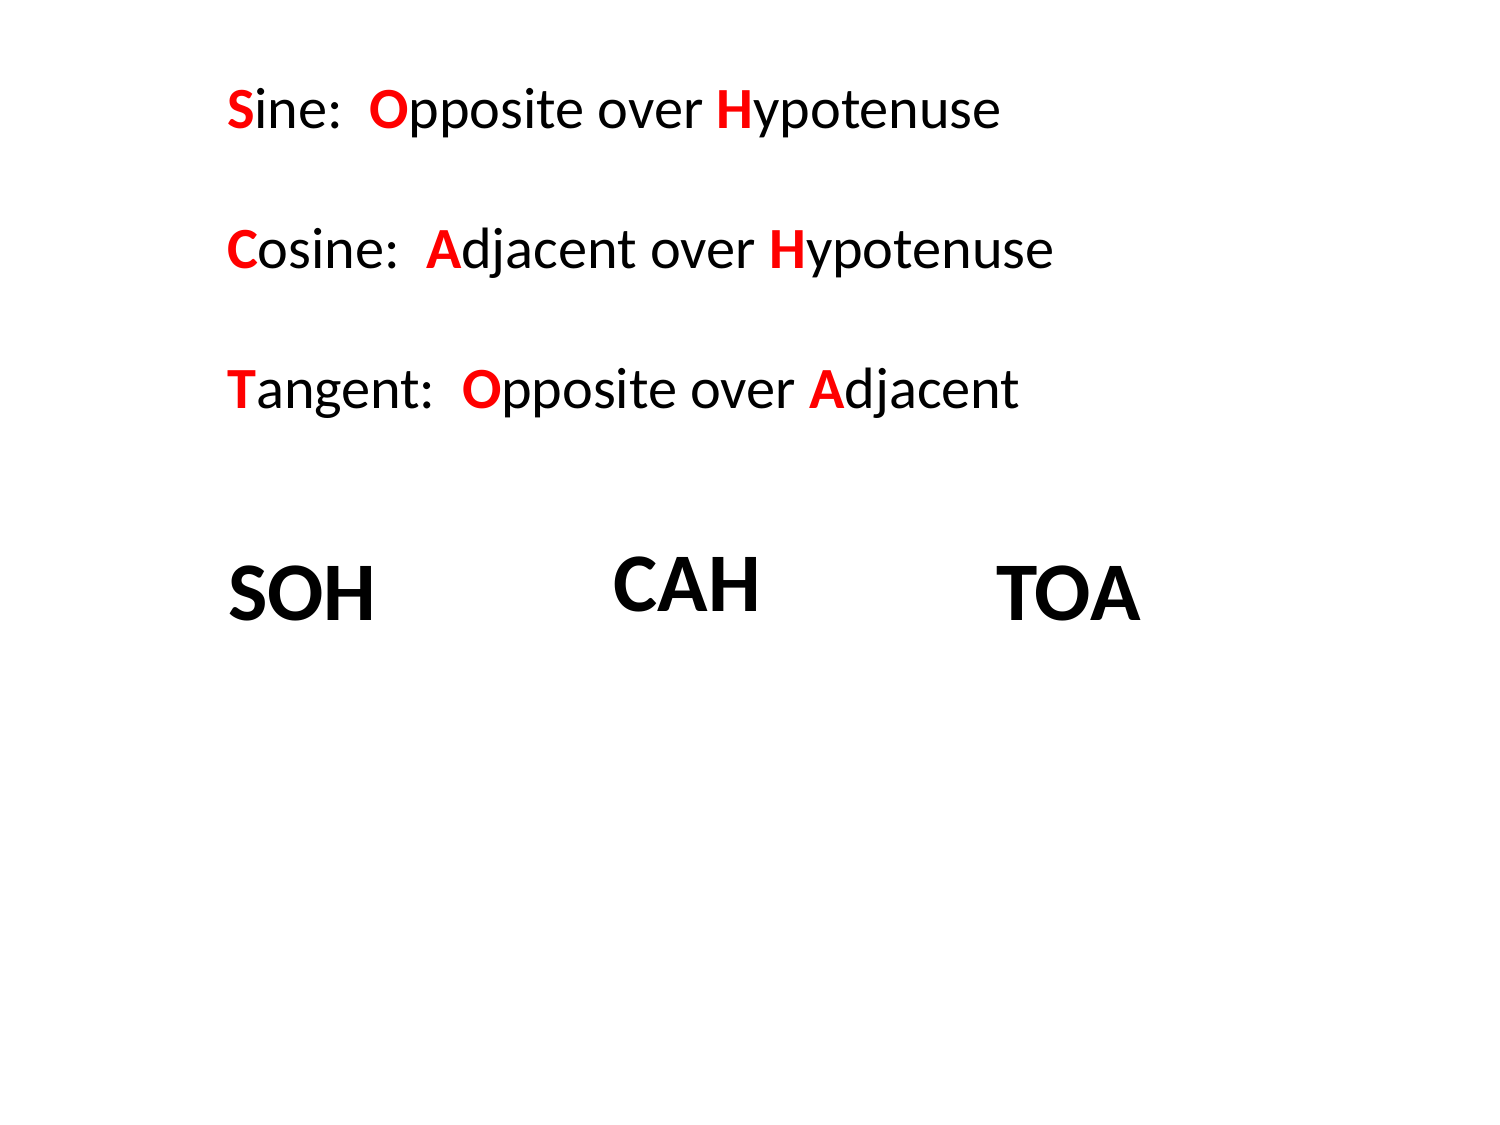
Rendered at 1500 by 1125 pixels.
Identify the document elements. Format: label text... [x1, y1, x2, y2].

text_box SOH [213, 529, 411, 645]
text_box Sine: Opposite over Hypotenuse Cosine: Adjacent over Hypotenuse Tangent: Opposite over Adjacent [212, 62, 1163, 428]
text_box TOA [981, 529, 1156, 645]
text_box CAH [599, 520, 776, 636]
